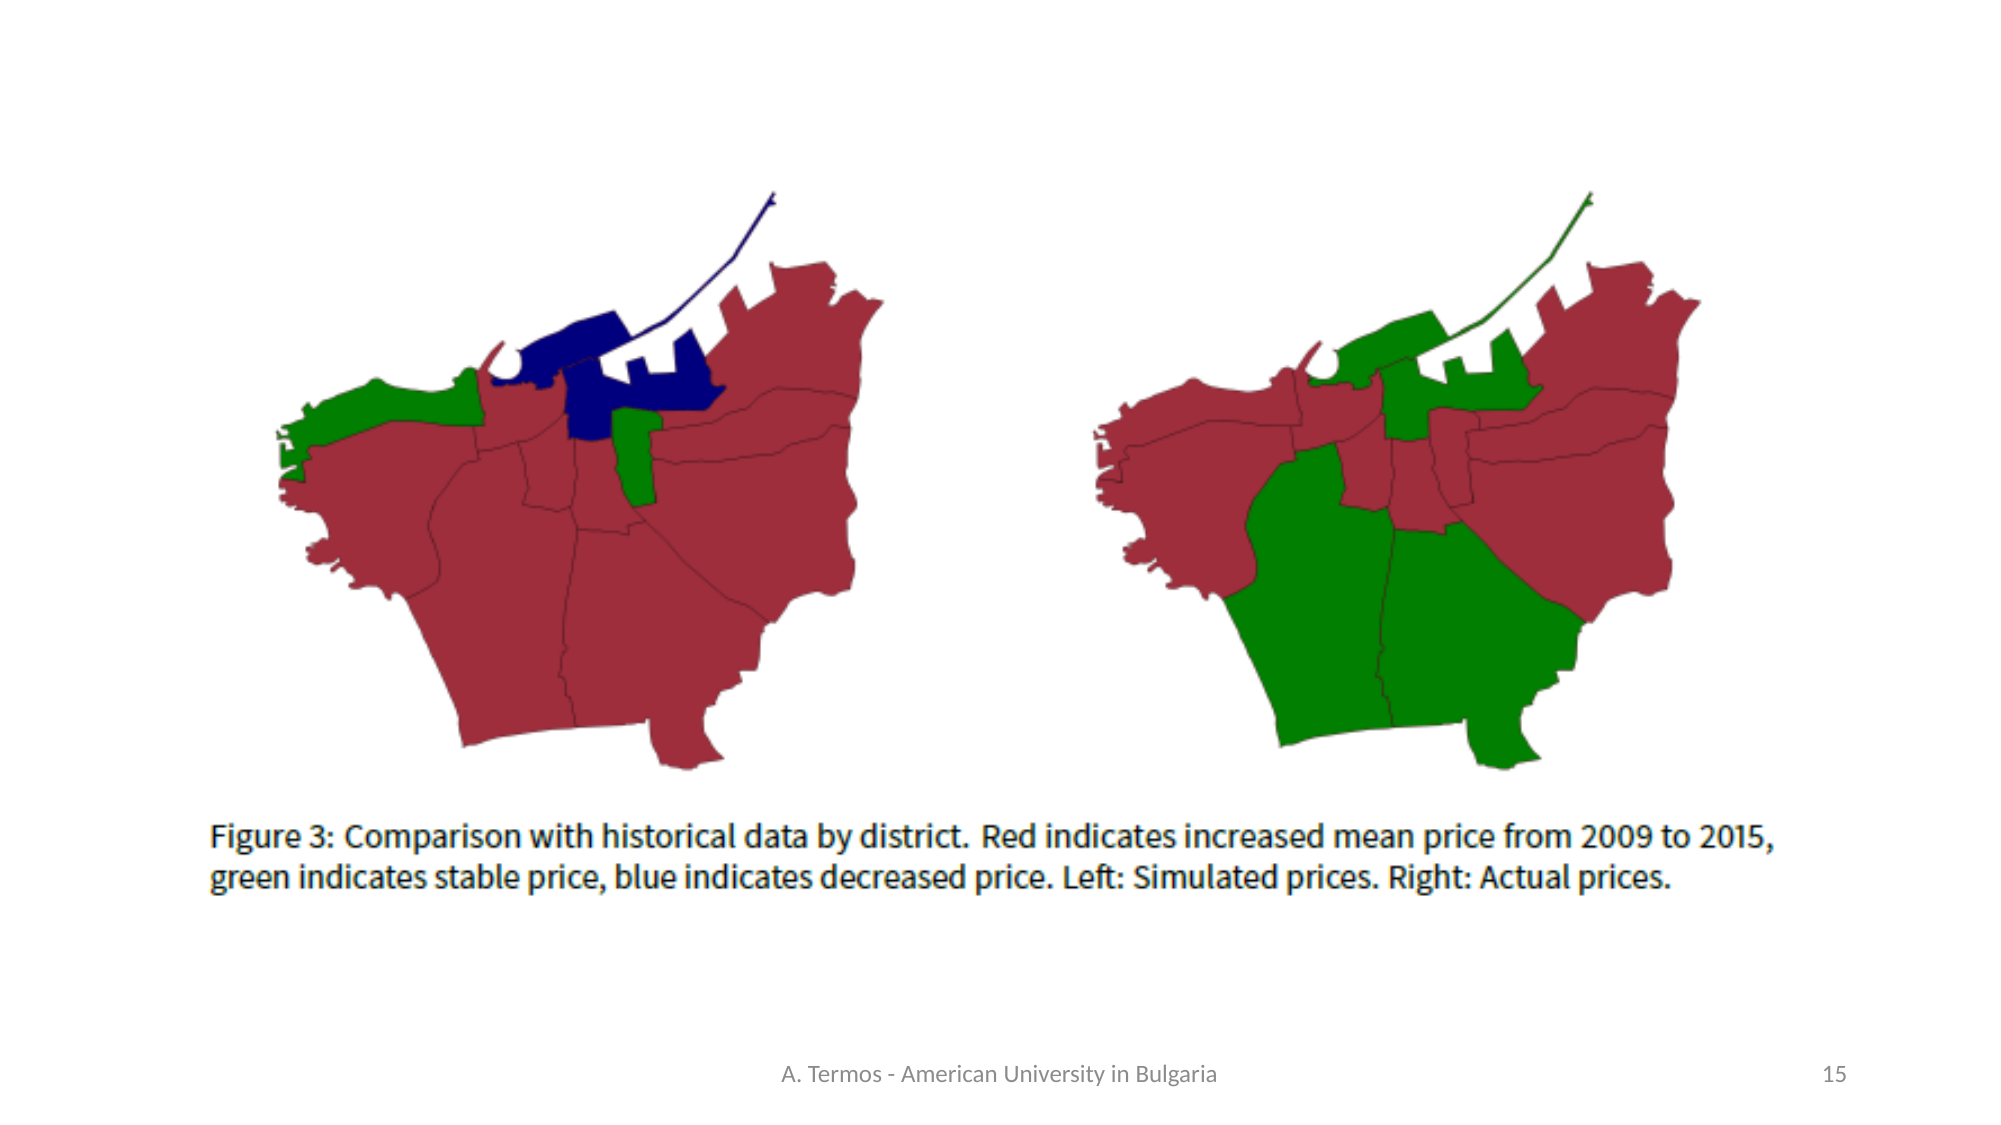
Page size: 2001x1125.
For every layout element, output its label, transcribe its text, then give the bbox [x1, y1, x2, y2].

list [169, 126, 1844, 936]
slide_number 15 [1412, 1042, 1863, 1103]
footer A. Termos - American University in Bulgaria [662, 1042, 1338, 1103]
